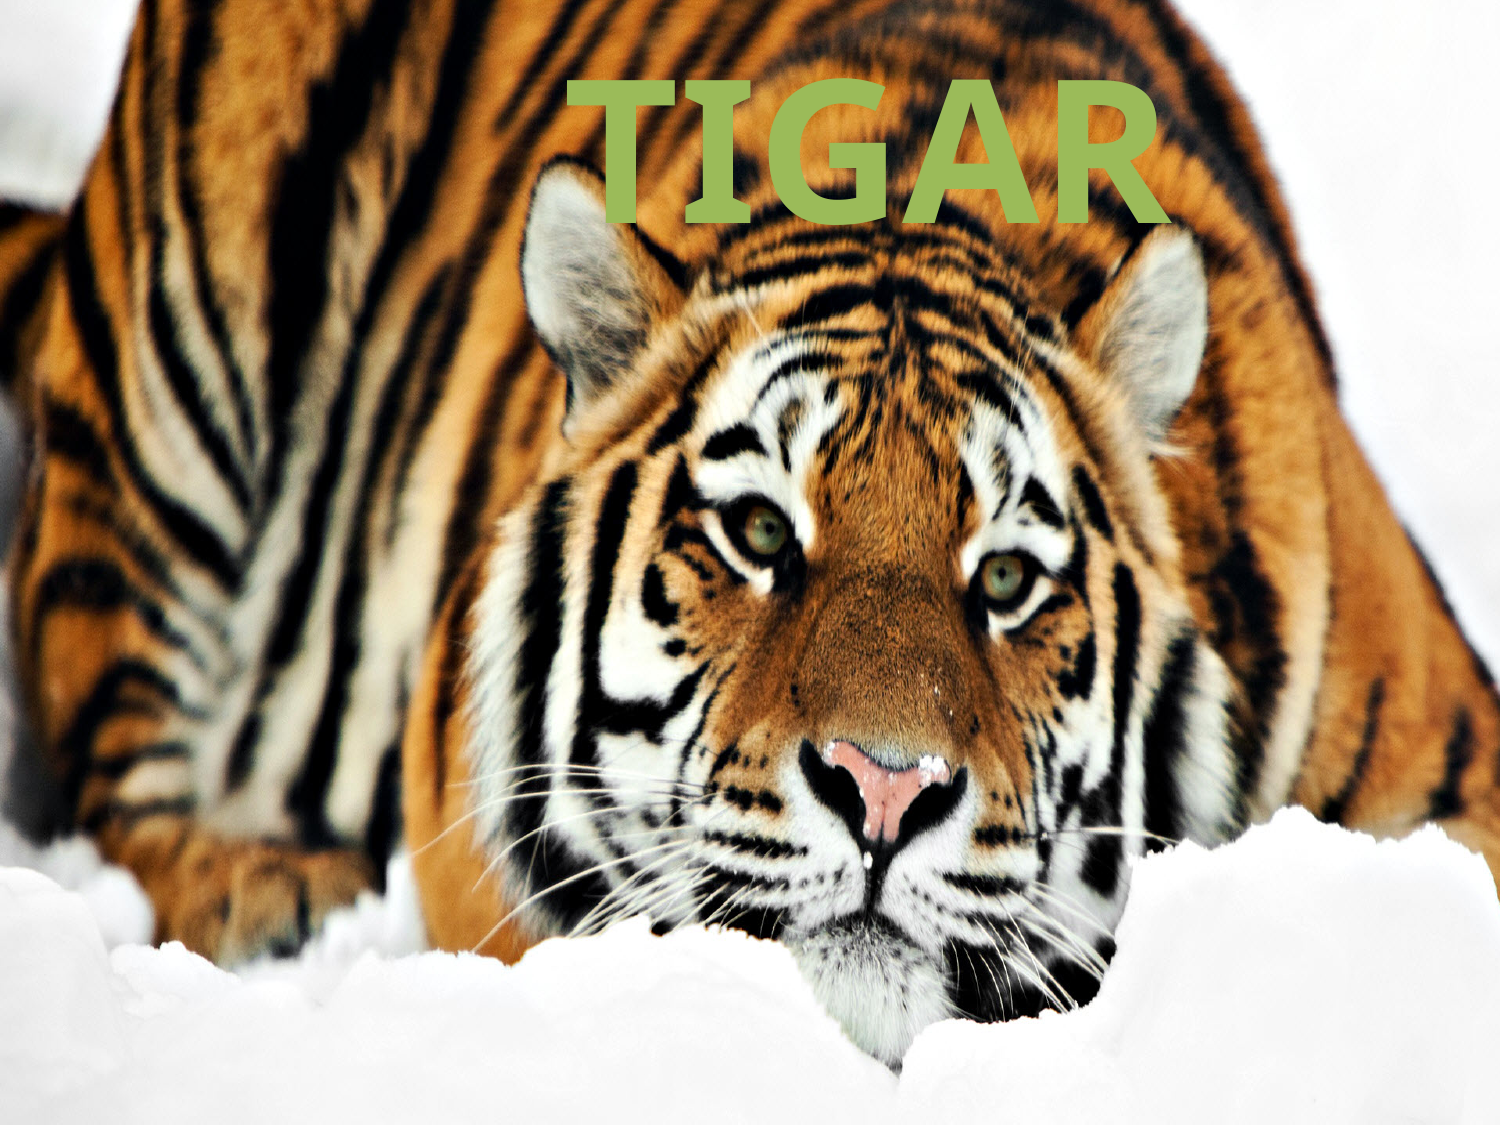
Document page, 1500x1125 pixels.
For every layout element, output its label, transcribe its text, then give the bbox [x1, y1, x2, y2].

title TIGAR [324, 42, 1412, 244]
picture [0, 0, 1500, 1125]
